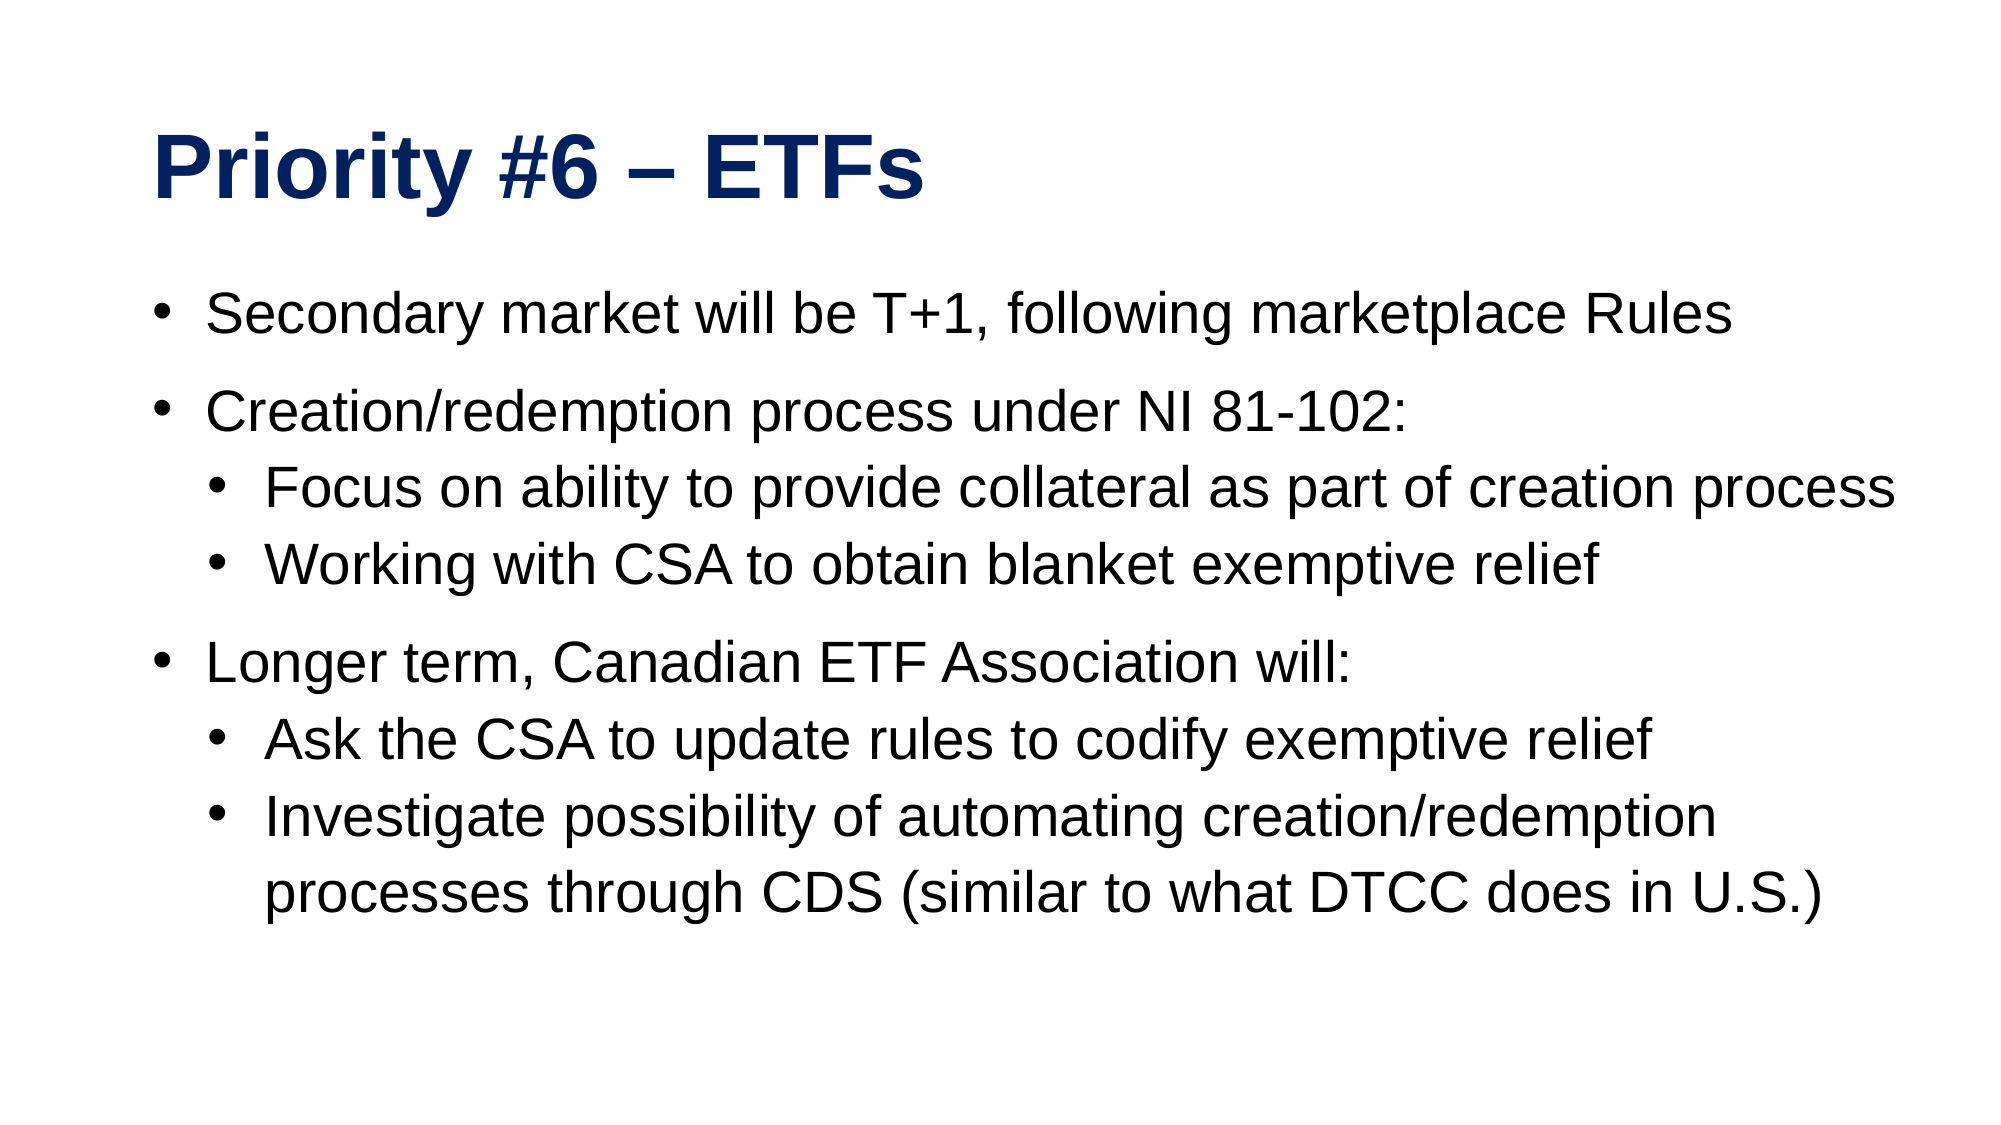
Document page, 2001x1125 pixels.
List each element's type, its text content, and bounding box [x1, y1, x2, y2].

list Secondary market will be T+1, following marketplace Rules Creation/redemption process under NI 81-102: Focus on ability to provide collateral as part of creation process Working with CSA to obtain blanket exemptive relief Longer term, Canadian ETF Association will: Ask the CSA to update rules to codify exemptive relief Investigate possibility of automating creation/redemption processes through CDS (similar to what DTCC does in U.S.) [137, 260, 1945, 975]
title Priority #6 – ETFs [137, 59, 1863, 260]
